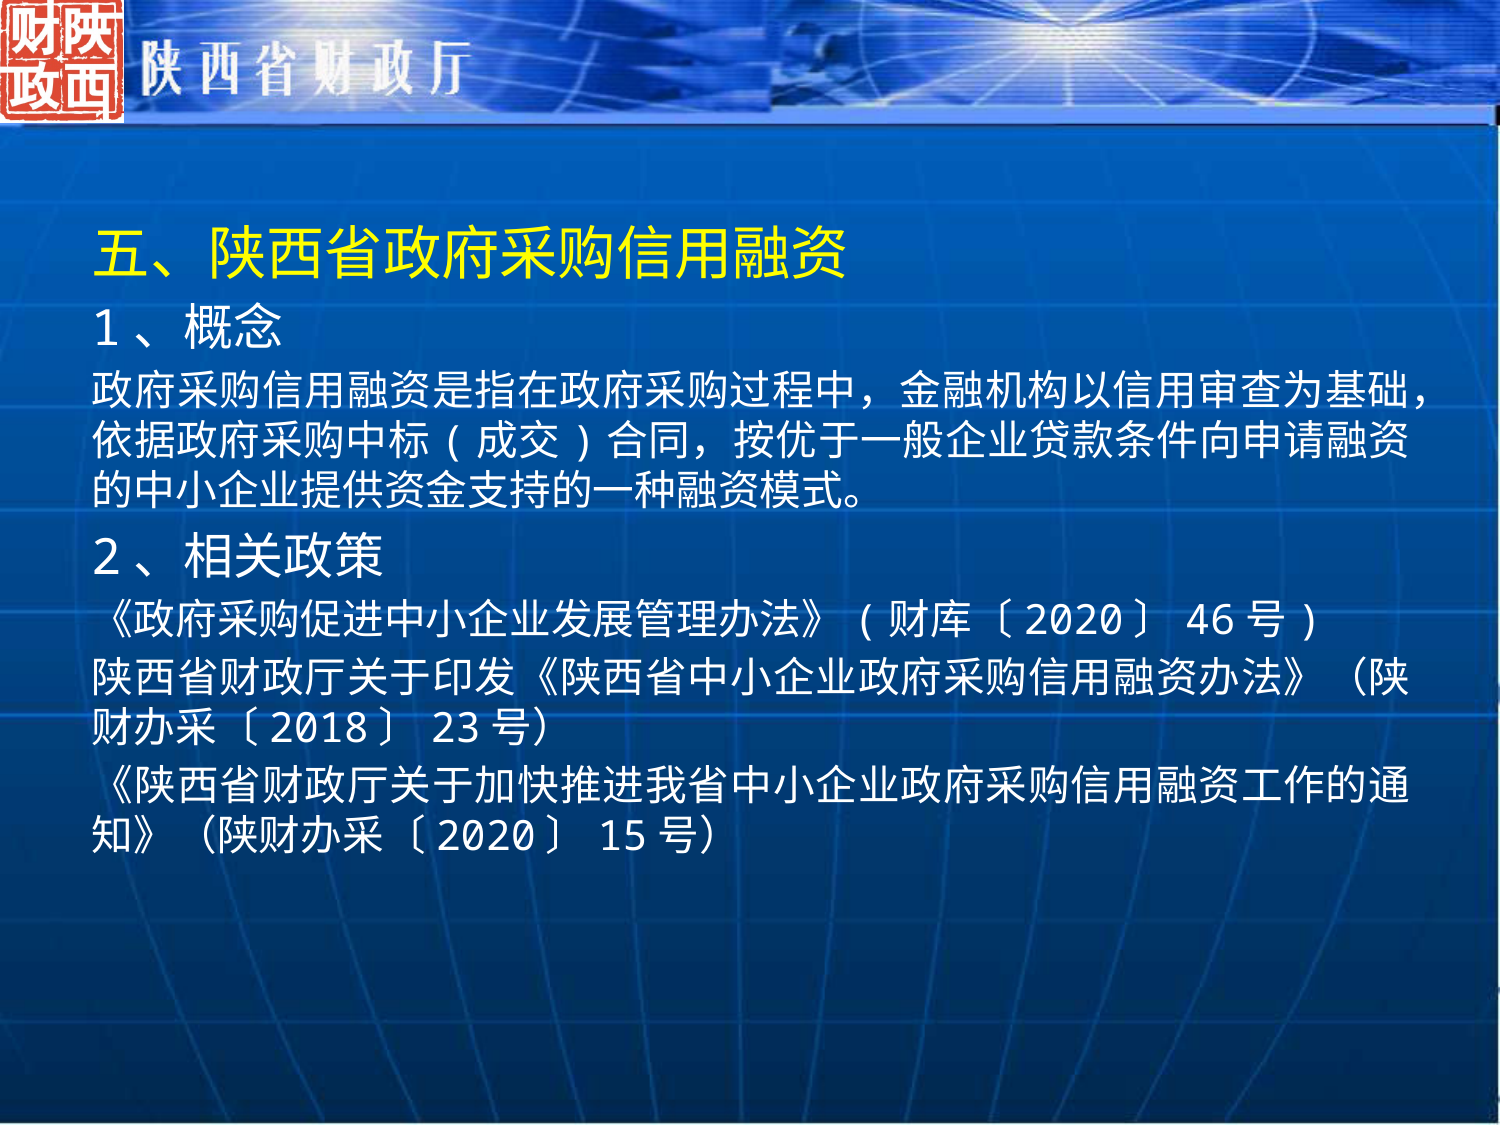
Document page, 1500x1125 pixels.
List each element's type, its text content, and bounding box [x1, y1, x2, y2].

picture [0, 0, 1500, 1125]
list 五、陕西省政府采购信用融资 1、概念 政府采购信用融资是指在政府采购过程中，金融机构以信用审查为基础，依据政府采购中标(成交)合同，按优于一般企业贷款条件向申请融资的中小企业提供资金支持的一种融资模式。 2、相关政策 《政府采购促进中小企业发展管理办法》(财库〔2020〕46号) 陕西省财政厅关于印发《陕西省中小企业政府采购信用融资办法》（陕财办采〔2018〕23号） 《陕西省财政厅关于加快推进我省中小企业政府采购信用融资工作的通知》（陕财办采〔2020〕15号） [76, 207, 1426, 671]
